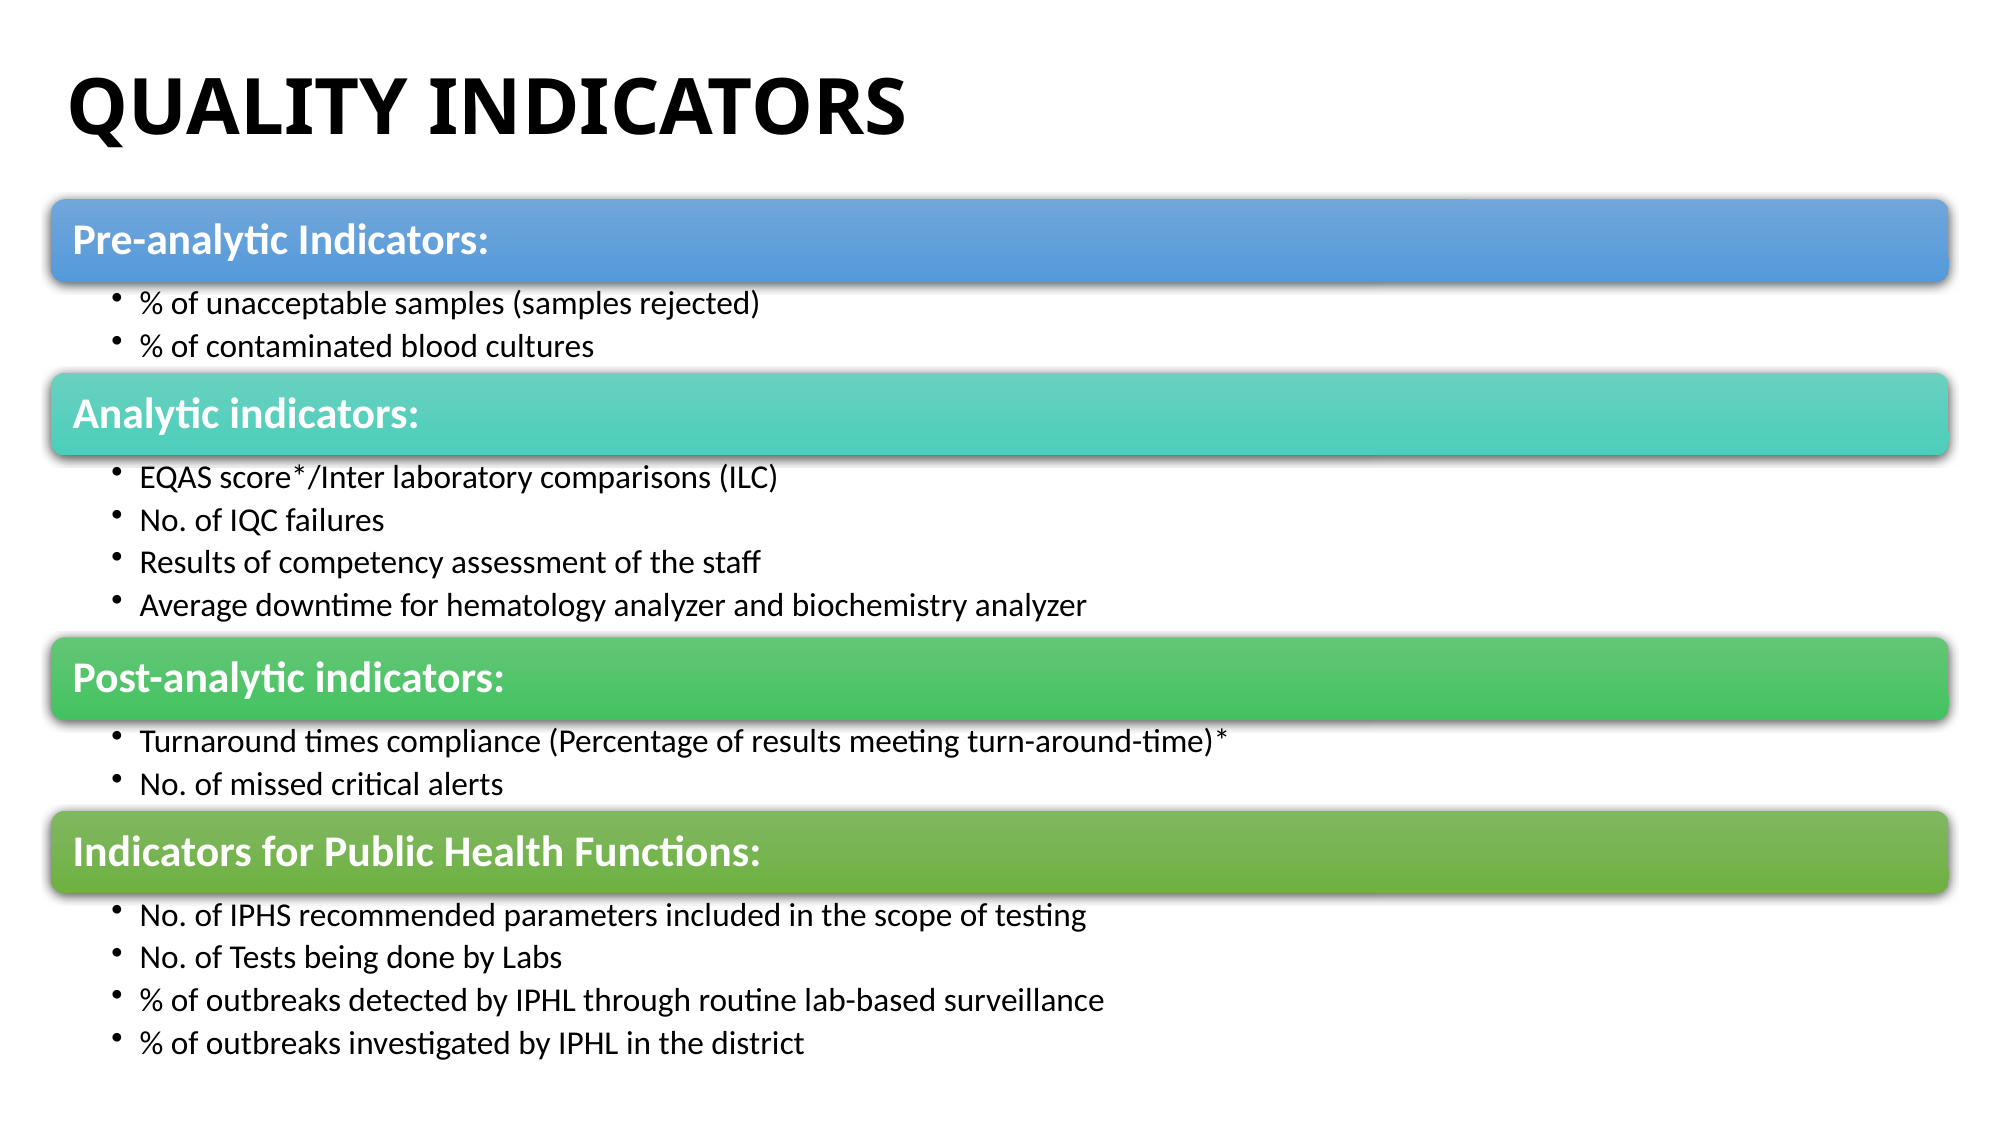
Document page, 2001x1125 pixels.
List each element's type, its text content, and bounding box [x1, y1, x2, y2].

title QUALITY INDICATORS [51, 59, 1863, 160]
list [51, 188, 1949, 1087]
